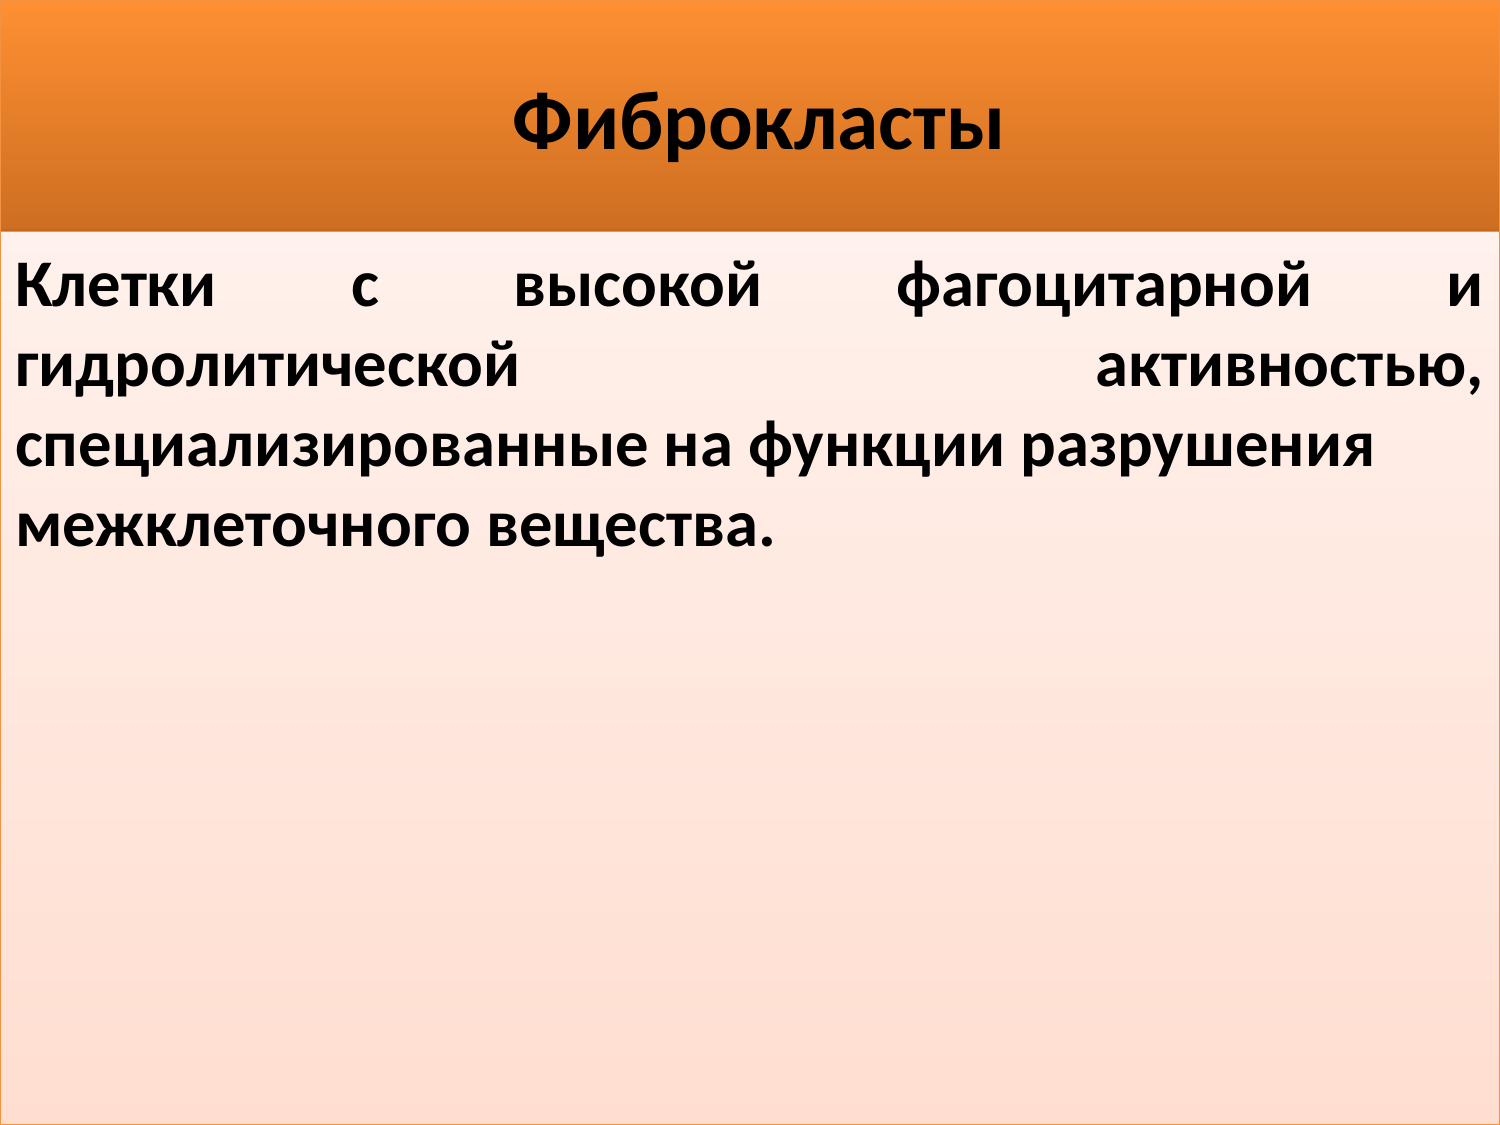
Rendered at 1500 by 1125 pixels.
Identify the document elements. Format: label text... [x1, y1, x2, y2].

title Фиброкласты [0, 0, 1500, 230]
list Клетки с высокой фагоцитарной и гидролитической активностью, специализированные на функции разрушения межклеточного вещества. [0, 231, 1500, 1125]
